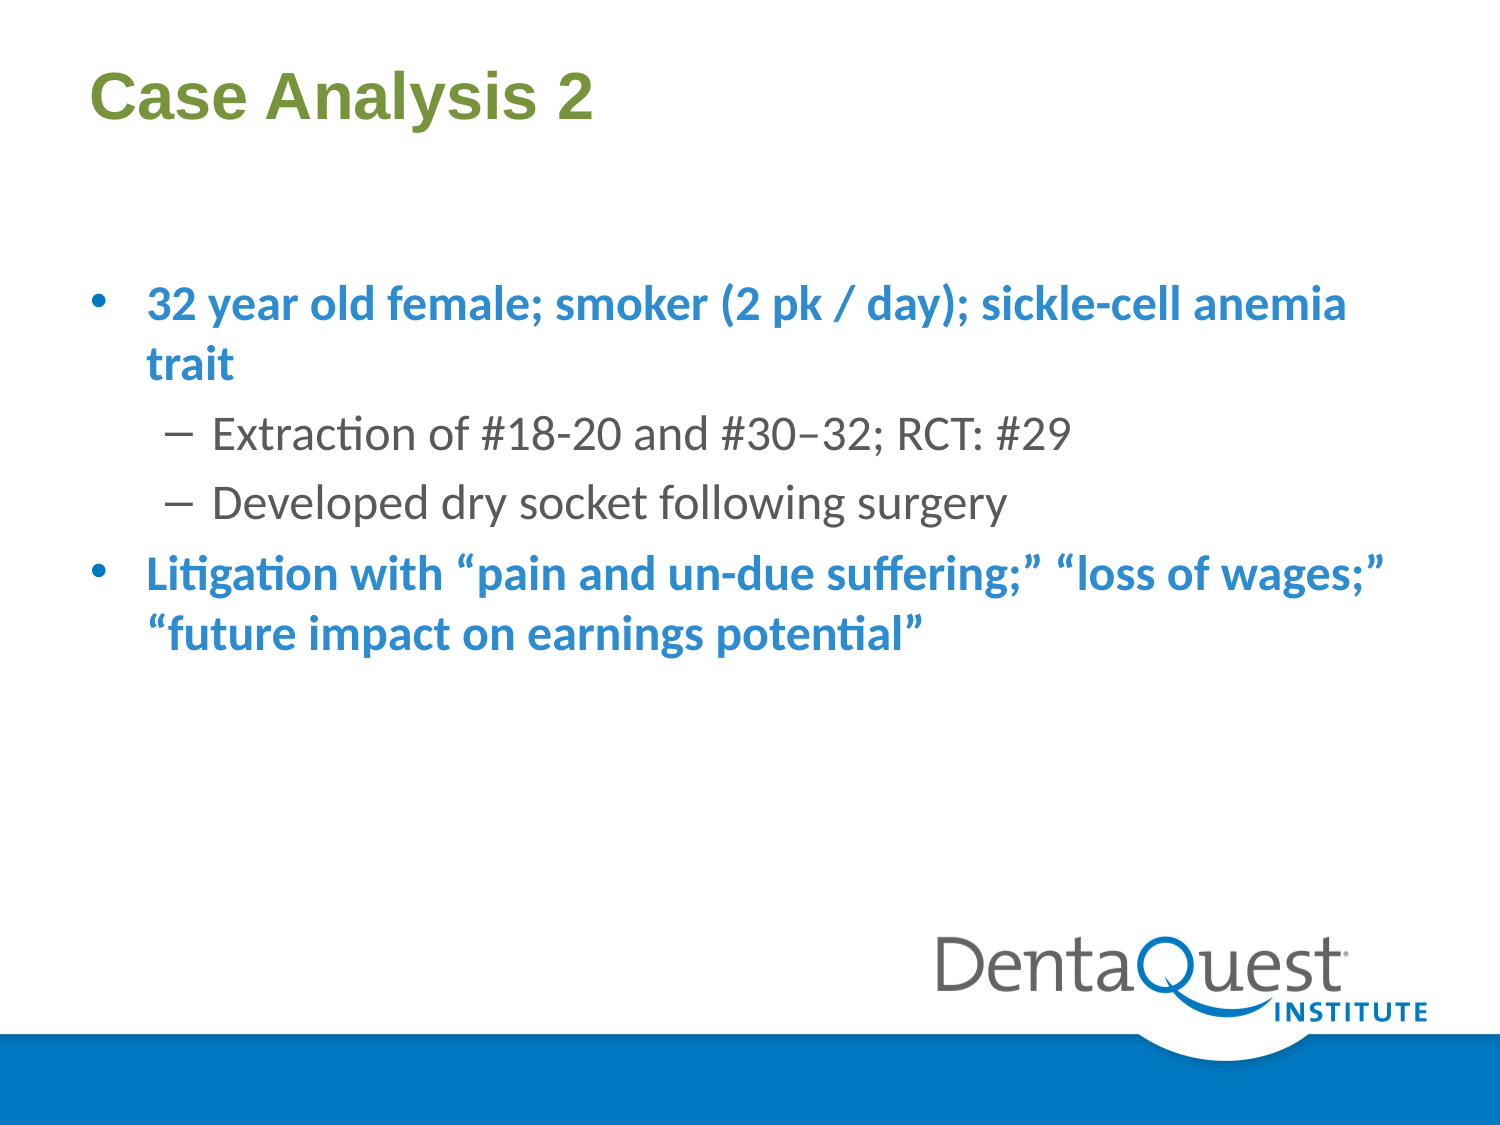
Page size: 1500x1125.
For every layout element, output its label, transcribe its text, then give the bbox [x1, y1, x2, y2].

picture [0, 0, 1500, 1125]
list 32 year old female; smoker (2 pk / day); sickle-cell anemia trait Extraction of #18-20 and #30–32; RCT: #29 Developed dry socket following surgery Litigation with “pain and un-due suffering;” “loss of wages;” “future impact on earnings potential” [75, 262, 1425, 1005]
title Case Analysis 2 [75, 45, 1425, 170]
